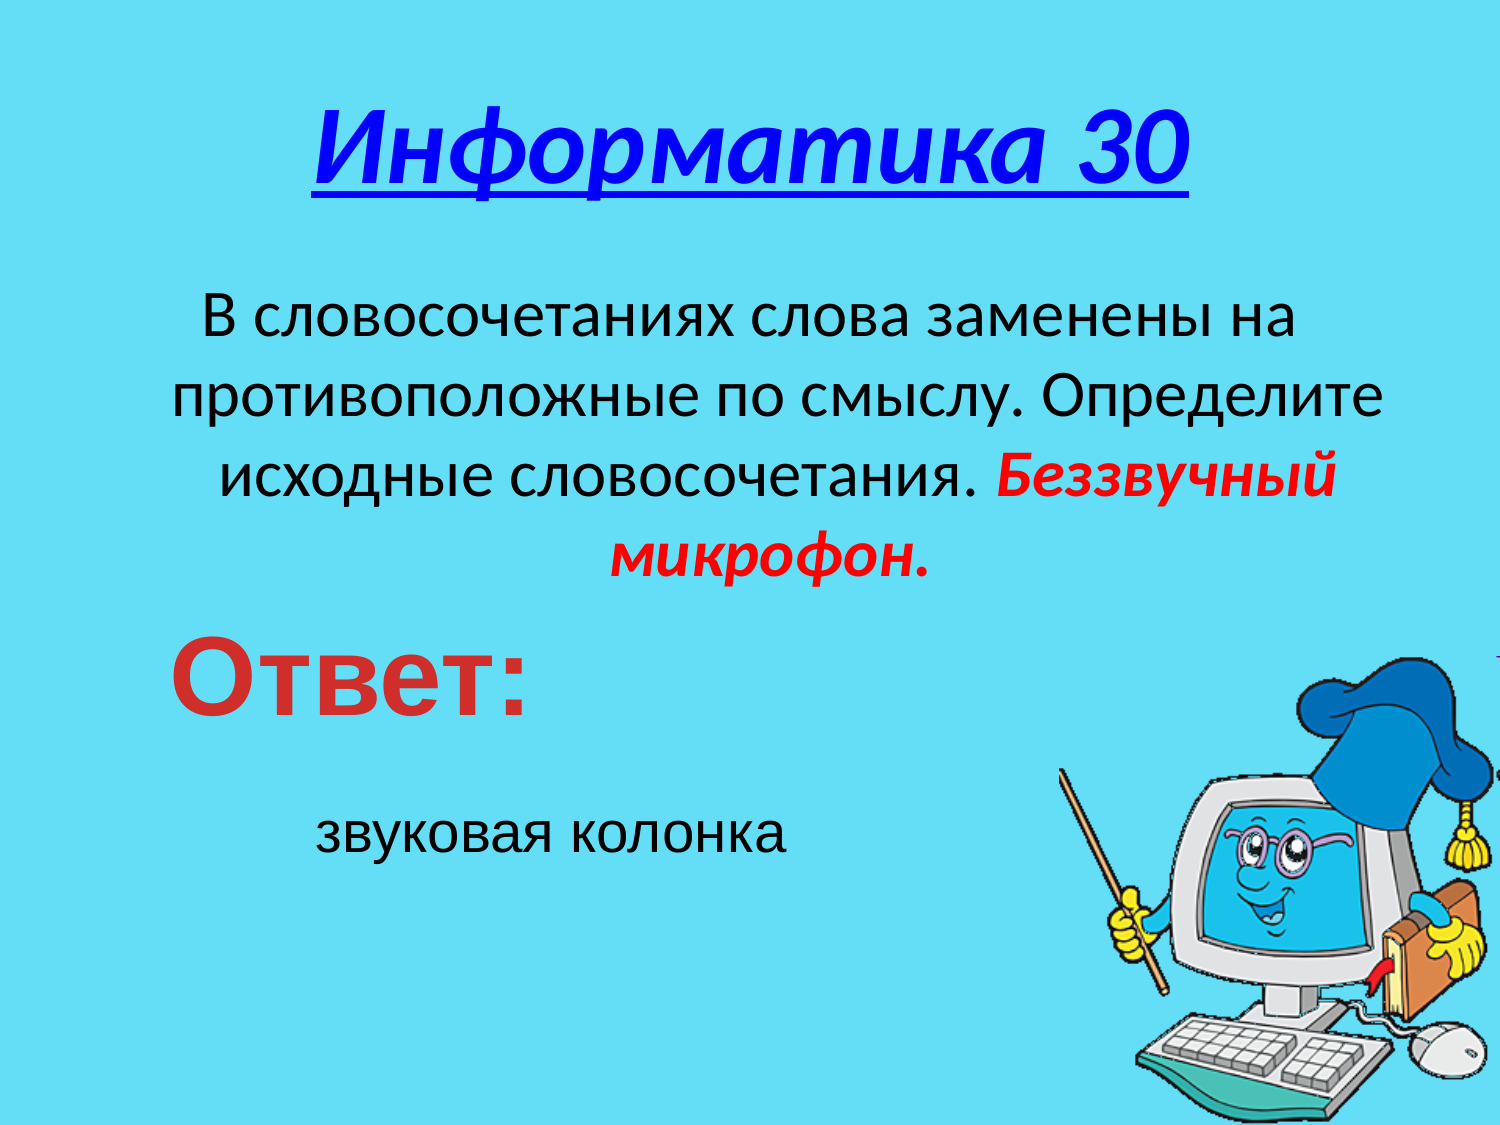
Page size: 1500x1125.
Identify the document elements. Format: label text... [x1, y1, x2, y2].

text_box Ответ: [77, 595, 626, 745]
list В словосочетаниях слова заменены на противоположные по смыслу. Определите исходные словосочетания. Беззвучный микрофон. [74, 262, 1426, 1006]
text_box звуковая колонка [301, 786, 975, 872]
title Информатика 30 [74, 44, 1426, 233]
picture [1059, 655, 1500, 1125]
